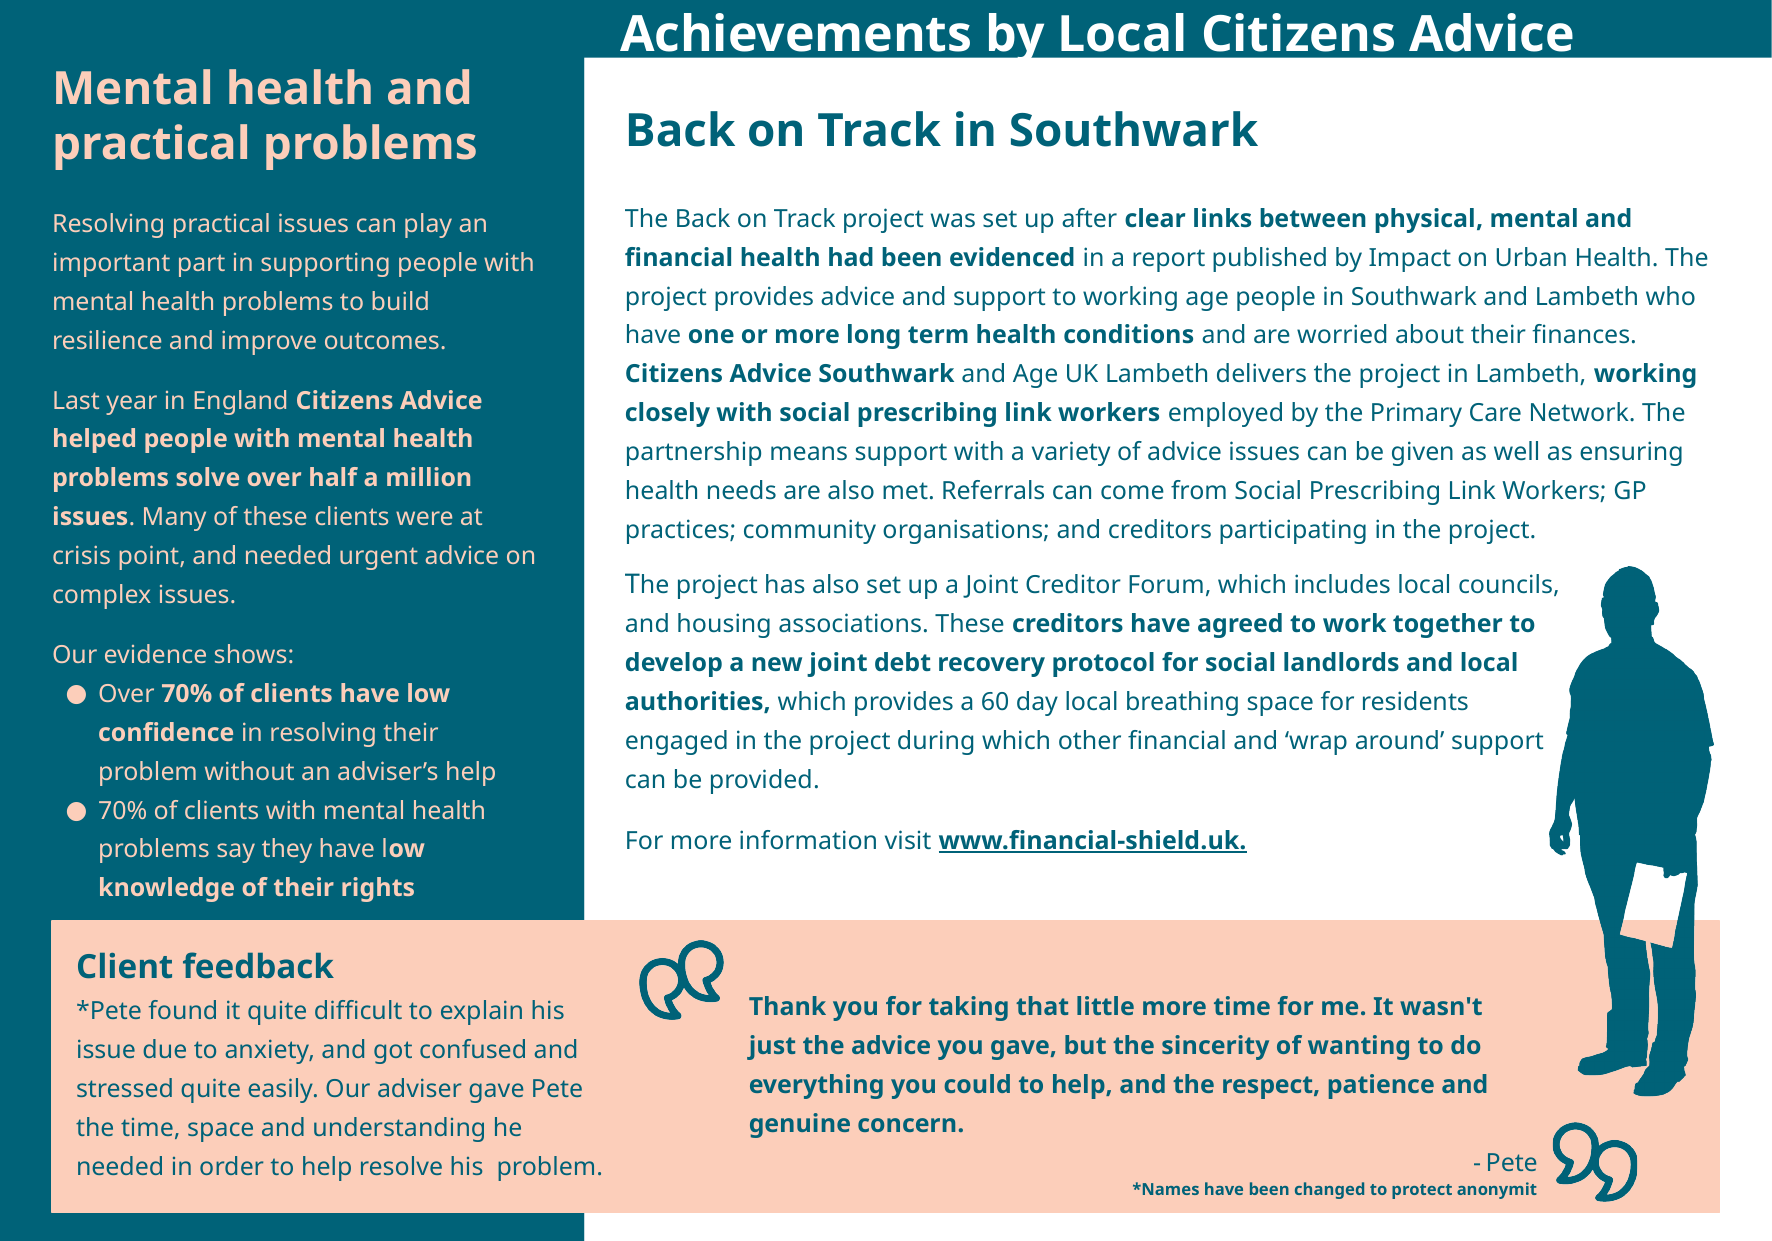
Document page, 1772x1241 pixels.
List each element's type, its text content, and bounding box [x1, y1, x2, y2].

picture [1552, 1151, 1638, 1203]
list Resolving practical issues can play an important part in supporting people with mental health problems to build resilience and improve outcomes. Last year in England Citizens Advice helped people with mental health problems solve over half a million issues. Many of these clients were at crisis point, and needed urgent advice on complex issues. Our evidence shows: Over 70% of clients have low confidence in resolving their problem without an adviser’s help 70% of clients with mental health problems say they have low knowledge of their rights [52, 183, 539, 1216]
picture [1600, 1148, 1630, 1194]
picture [1534, 545, 1772, 1113]
text_box Back on Track in Southwark The Back on Track project was set up after clear links between physical, mental and financial health had been evidenced in a report published by Impact on Urban Health. The project provides advice and support to working age people in Southwark and Lambeth who have one or more long term health conditions and are worried about their finances. Citizens Advice Southwark and Age UK Lambeth delivers the project in Lambeth, working closely with social prescribing link workers employed by the Primary Care Network. The partnership means support with a variety of advice issues can be given as well as ensuring health needs are also met. Referrals can come from Social Prescribing Link Workers; GP practices; community organisations; and creditors participating in the project. [625, 92, 1720, 546]
picture [673, 940, 725, 1020]
picture [639, 992, 663, 1020]
text_box Thank you for taking that little more time for me. It wasn't just the advice you gave, but the sincerity of wanting to do everything you could to help, and the respect, patience and genuine concern. Pete *Names have been changed to protect anonymit [733, 966, 1553, 1215]
picture [1582, 1122, 1638, 1155]
text_box Client feedback *Pete found it quite difficult to explain his issue due to anxiety, and got confused and stressed quite easily. Our adviser gave Pete the time, space and understanding he needed in order to help resolve his problem. [61, 918, 625, 1195]
text_box [539, 921, 1529, 1213]
text_box [1553, 1121, 1720, 1213]
list Mental health and practical problems [52, 59, 546, 170]
picture [686, 948, 716, 994]
picture [1552, 1122, 1569, 1138]
picture [647, 966, 677, 1012]
picture [1560, 1130, 1591, 1176]
text_box The project has also set up a Joint Creditor Forum, which includes local councils, and housing associations. These creditors have agreed to work together to develop a new joint debt recovery protocol for social landlords and local authorities, which provides a 60 day local breathing space for residents engaged in the project during which other financial and ‘wrap around’ support can be provided. For more information visit www.financial-shield.uk. [625, 556, 1529, 908]
picture [639, 940, 694, 975]
text_box Achievements by Local Citizens Advice [575, 0, 1772, 58]
